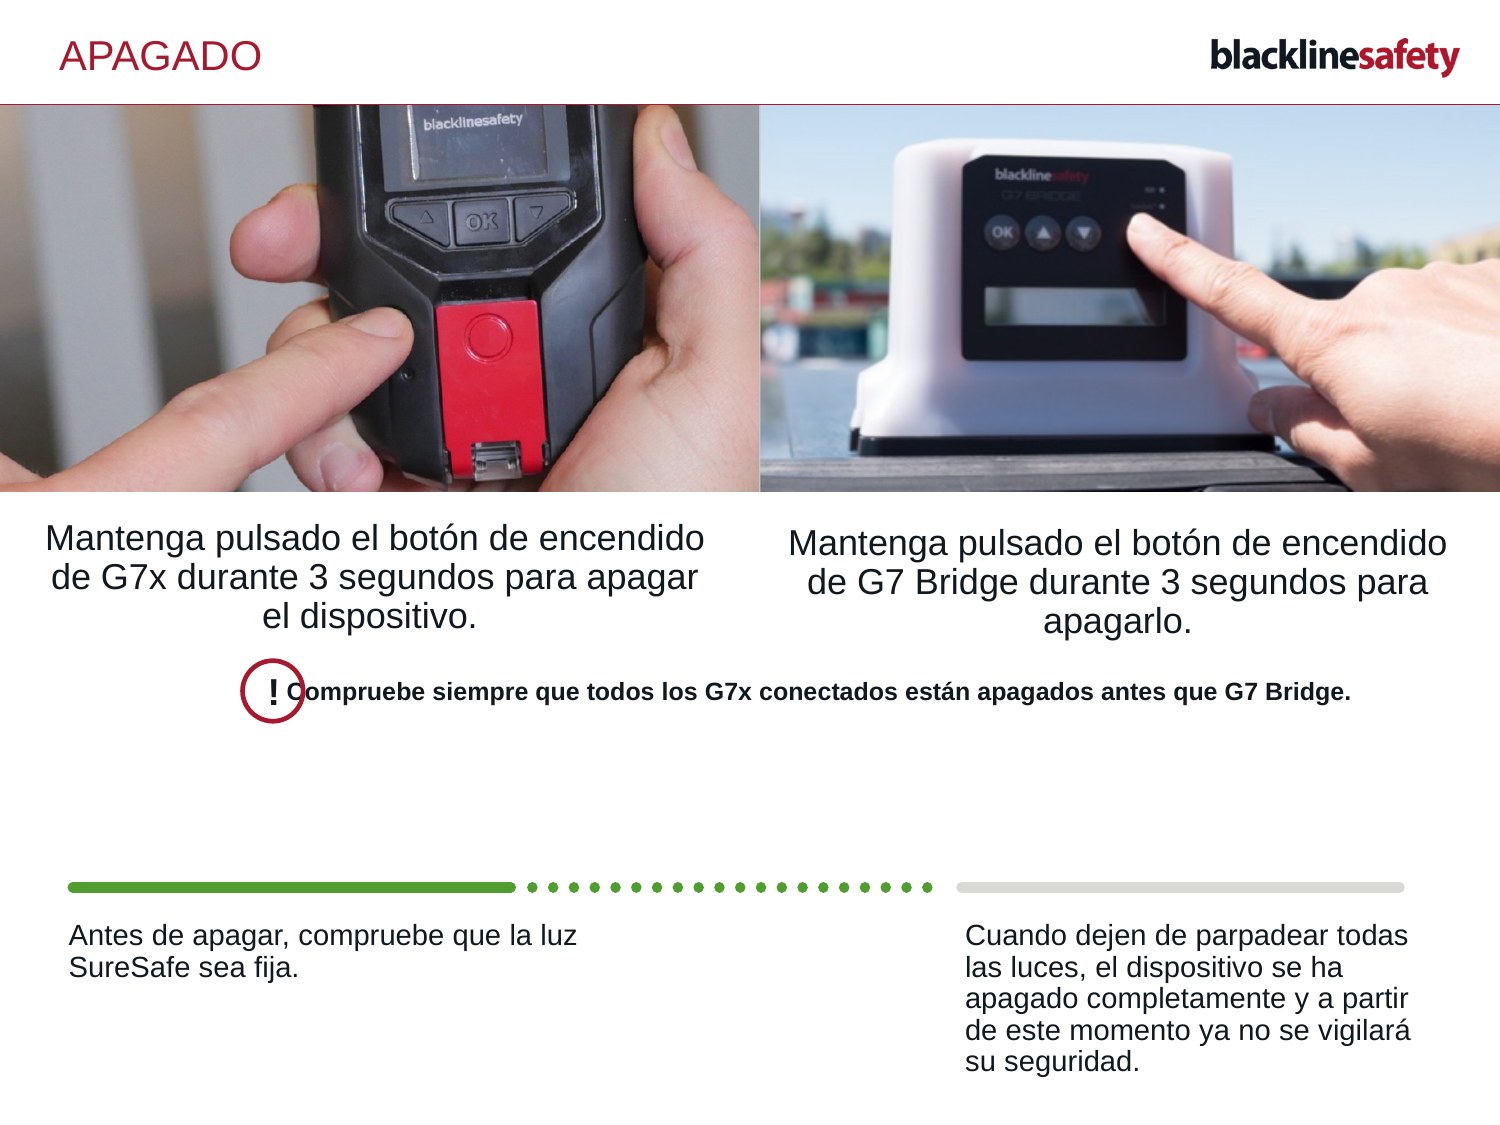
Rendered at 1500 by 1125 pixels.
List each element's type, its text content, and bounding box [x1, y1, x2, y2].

list Mantenga pulsado el botón de encendido de G7x durante 3 segundos para apagar el dispositivo. [17, 512, 733, 645]
text_box Antes de apagar, compruebe que la luz SureSafe sea fija. [53, 913, 600, 1091]
picture [1211, 38, 1460, 78]
title APAGADO [44, 19, 1102, 95]
text_box Mantenga pulsado el botón de encendido de G7 Bridge durante 3 segundos para apagarlo. [759, 517, 1477, 650]
text_box Cuando dejen de parpadear todas las luces, el dispositivo se ha apagado completamente y a partir de este momento ya no se vigilará su seguridad. [949, 913, 1451, 1091]
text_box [242, 660, 1322, 722]
picture [0, 105, 1500, 492]
